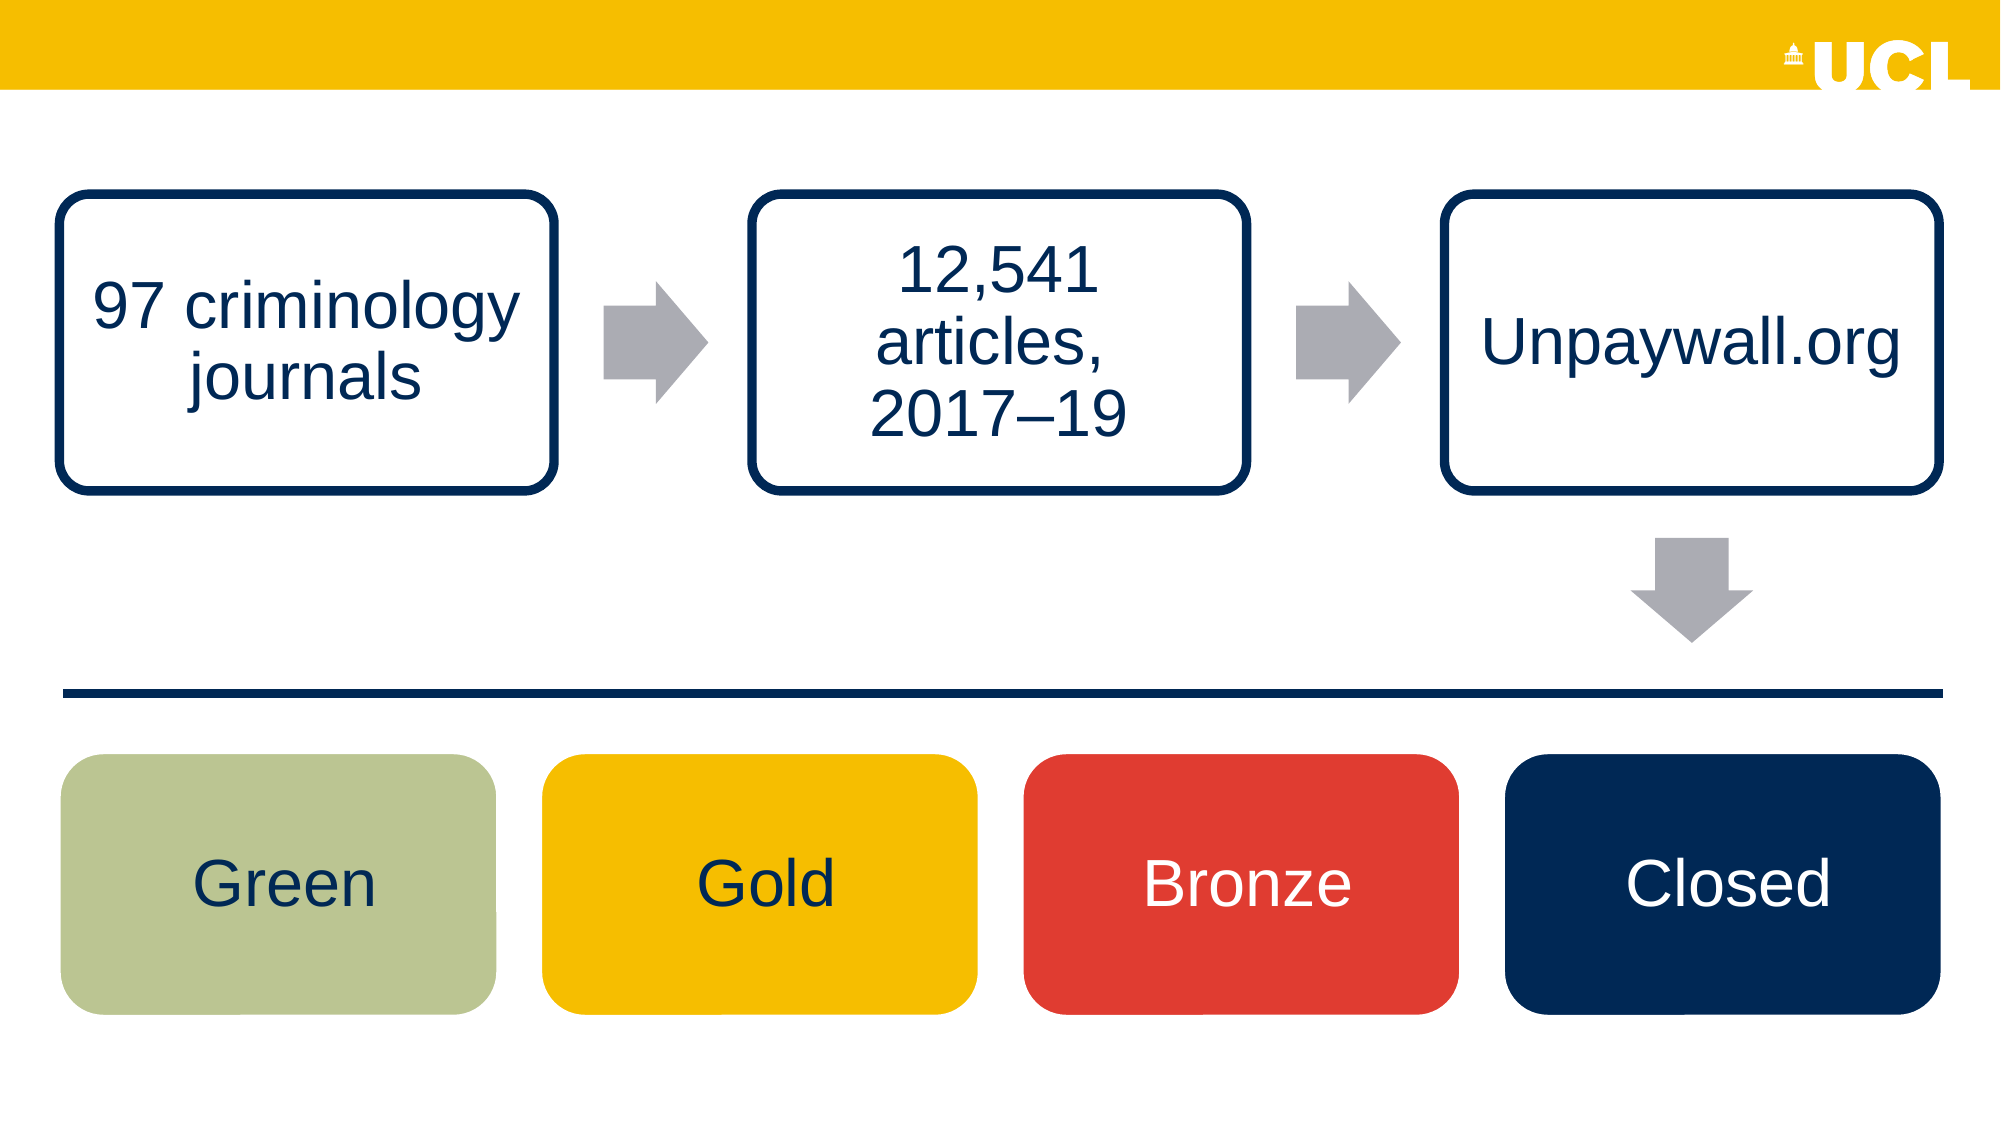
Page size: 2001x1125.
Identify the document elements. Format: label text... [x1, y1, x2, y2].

text_box [1296, 281, 1401, 404]
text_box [59, 720, 1943, 1049]
picture [0, 0, 2001, 90]
text_box 97 criminology journals [58, 193, 556, 492]
text_box [603, 281, 709, 404]
text_box Unpaywall.org [1443, 193, 1941, 492]
text_box 12,541 articles, 2017–19 [750, 193, 1248, 492]
text_box [1630, 537, 1754, 643]
